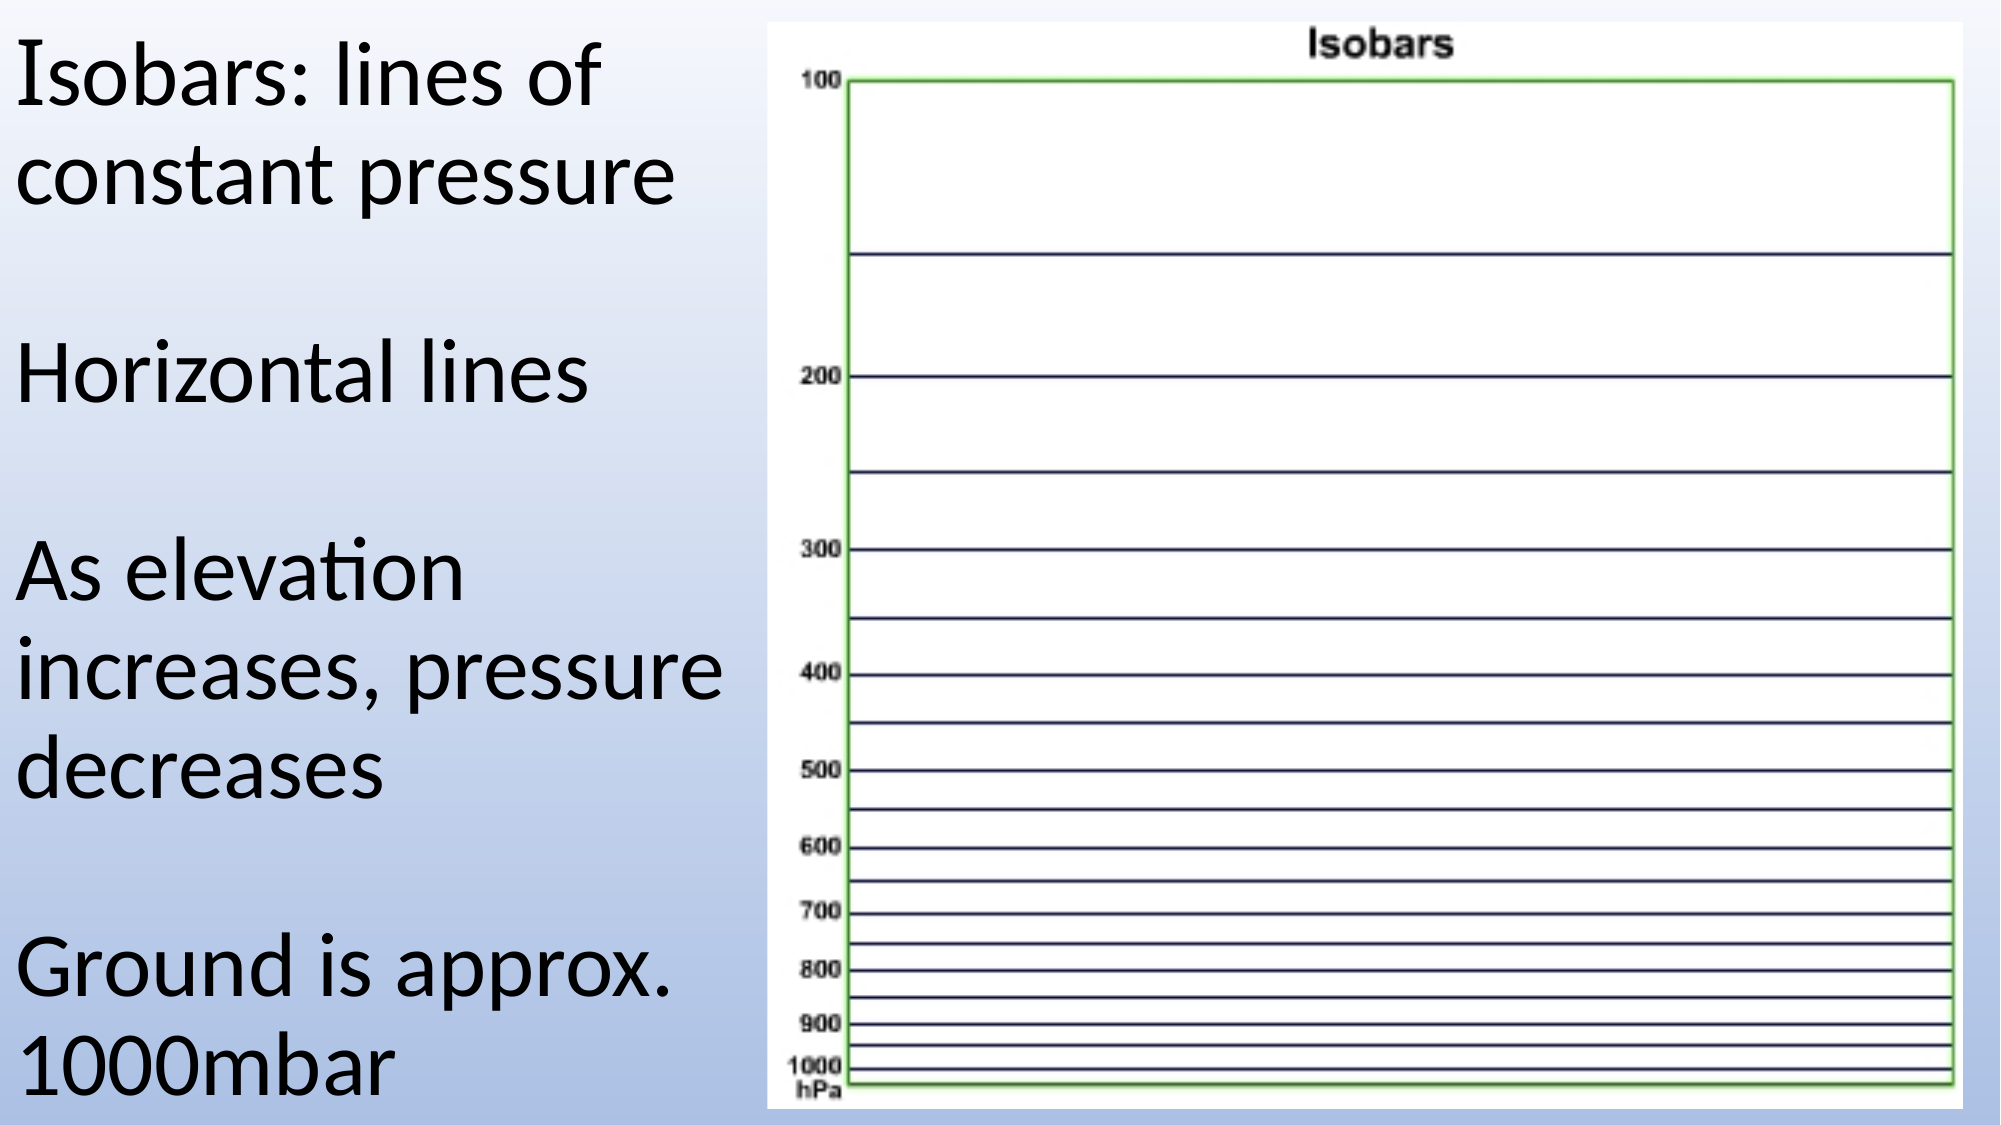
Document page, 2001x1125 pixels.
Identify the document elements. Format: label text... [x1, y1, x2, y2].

title Isobars: lines of constant pressure Horizontal lines As elevation increases, pressure decreases Ground is approx. 1000mbar [0, 16, 785, 1125]
picture [767, 22, 1963, 1109]
